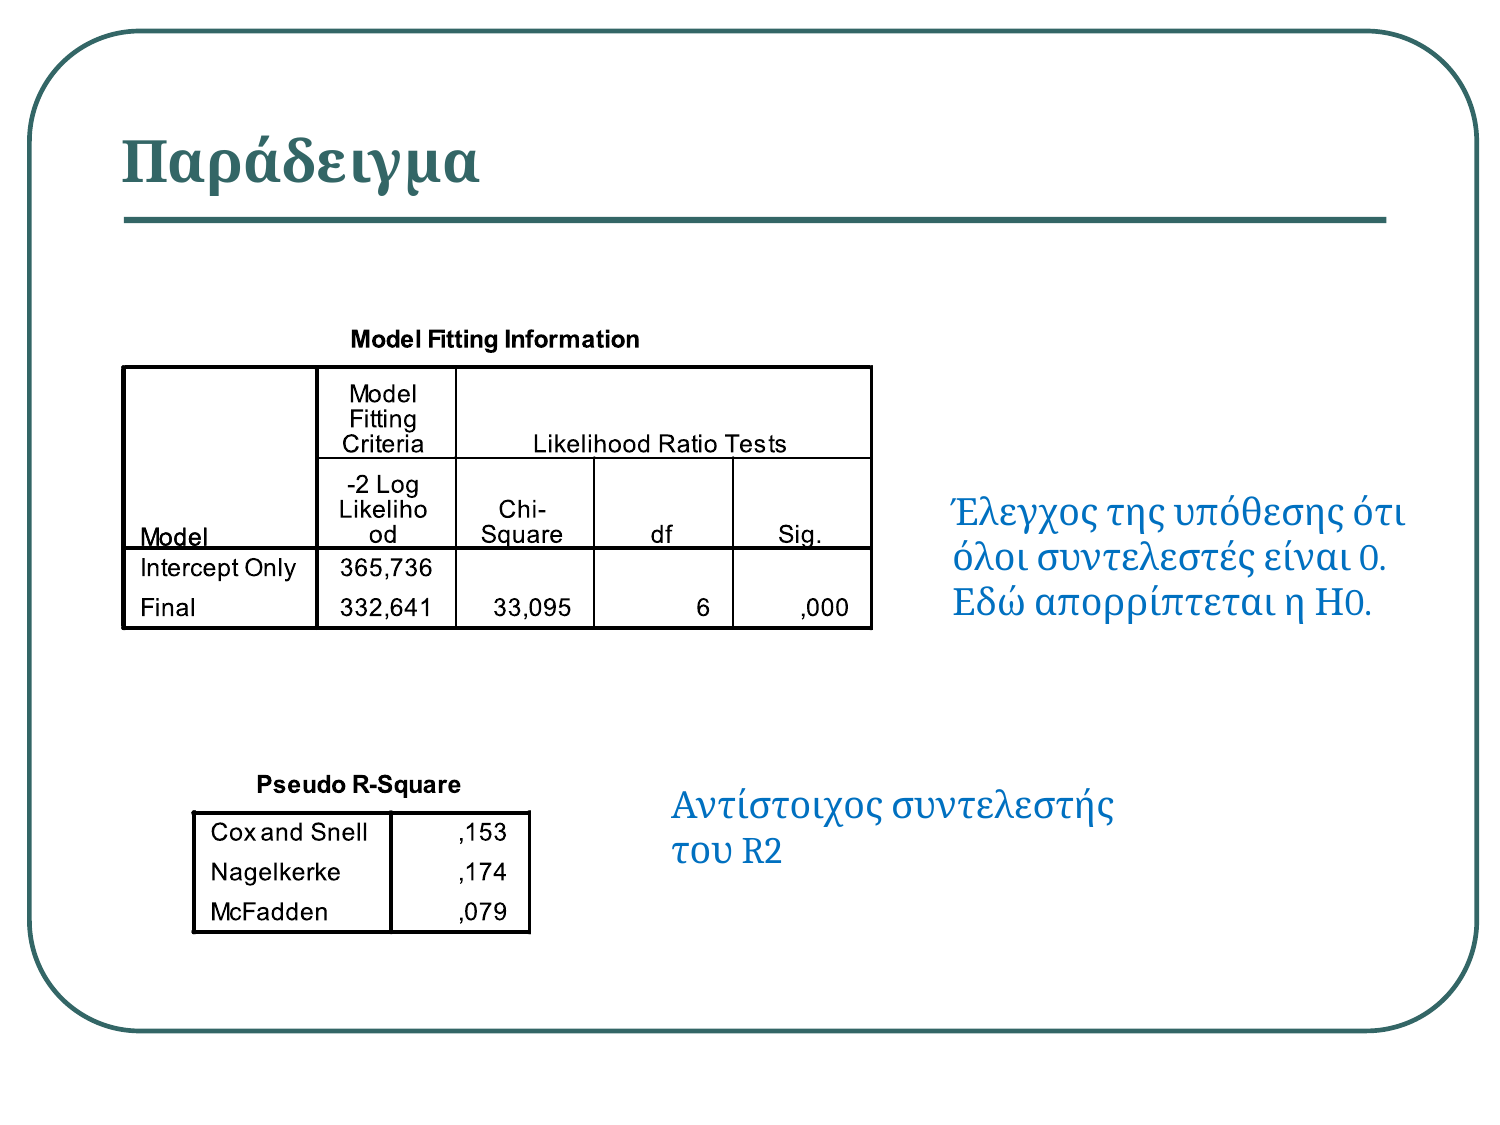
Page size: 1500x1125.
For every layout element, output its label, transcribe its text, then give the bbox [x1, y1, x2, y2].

picture [116, 316, 874, 636]
picture [187, 761, 532, 940]
text_box Αντίστοιχος συντελεστής του R2 [656, 773, 1172, 879]
text_box Έλεγχος της υπόθεσης ότι όλοι συντελεστές είναι 0. Εδώ απορρίπτεται η Η0. [937, 480, 1454, 631]
text_box Παράδειγμα [106, 117, 495, 202]
